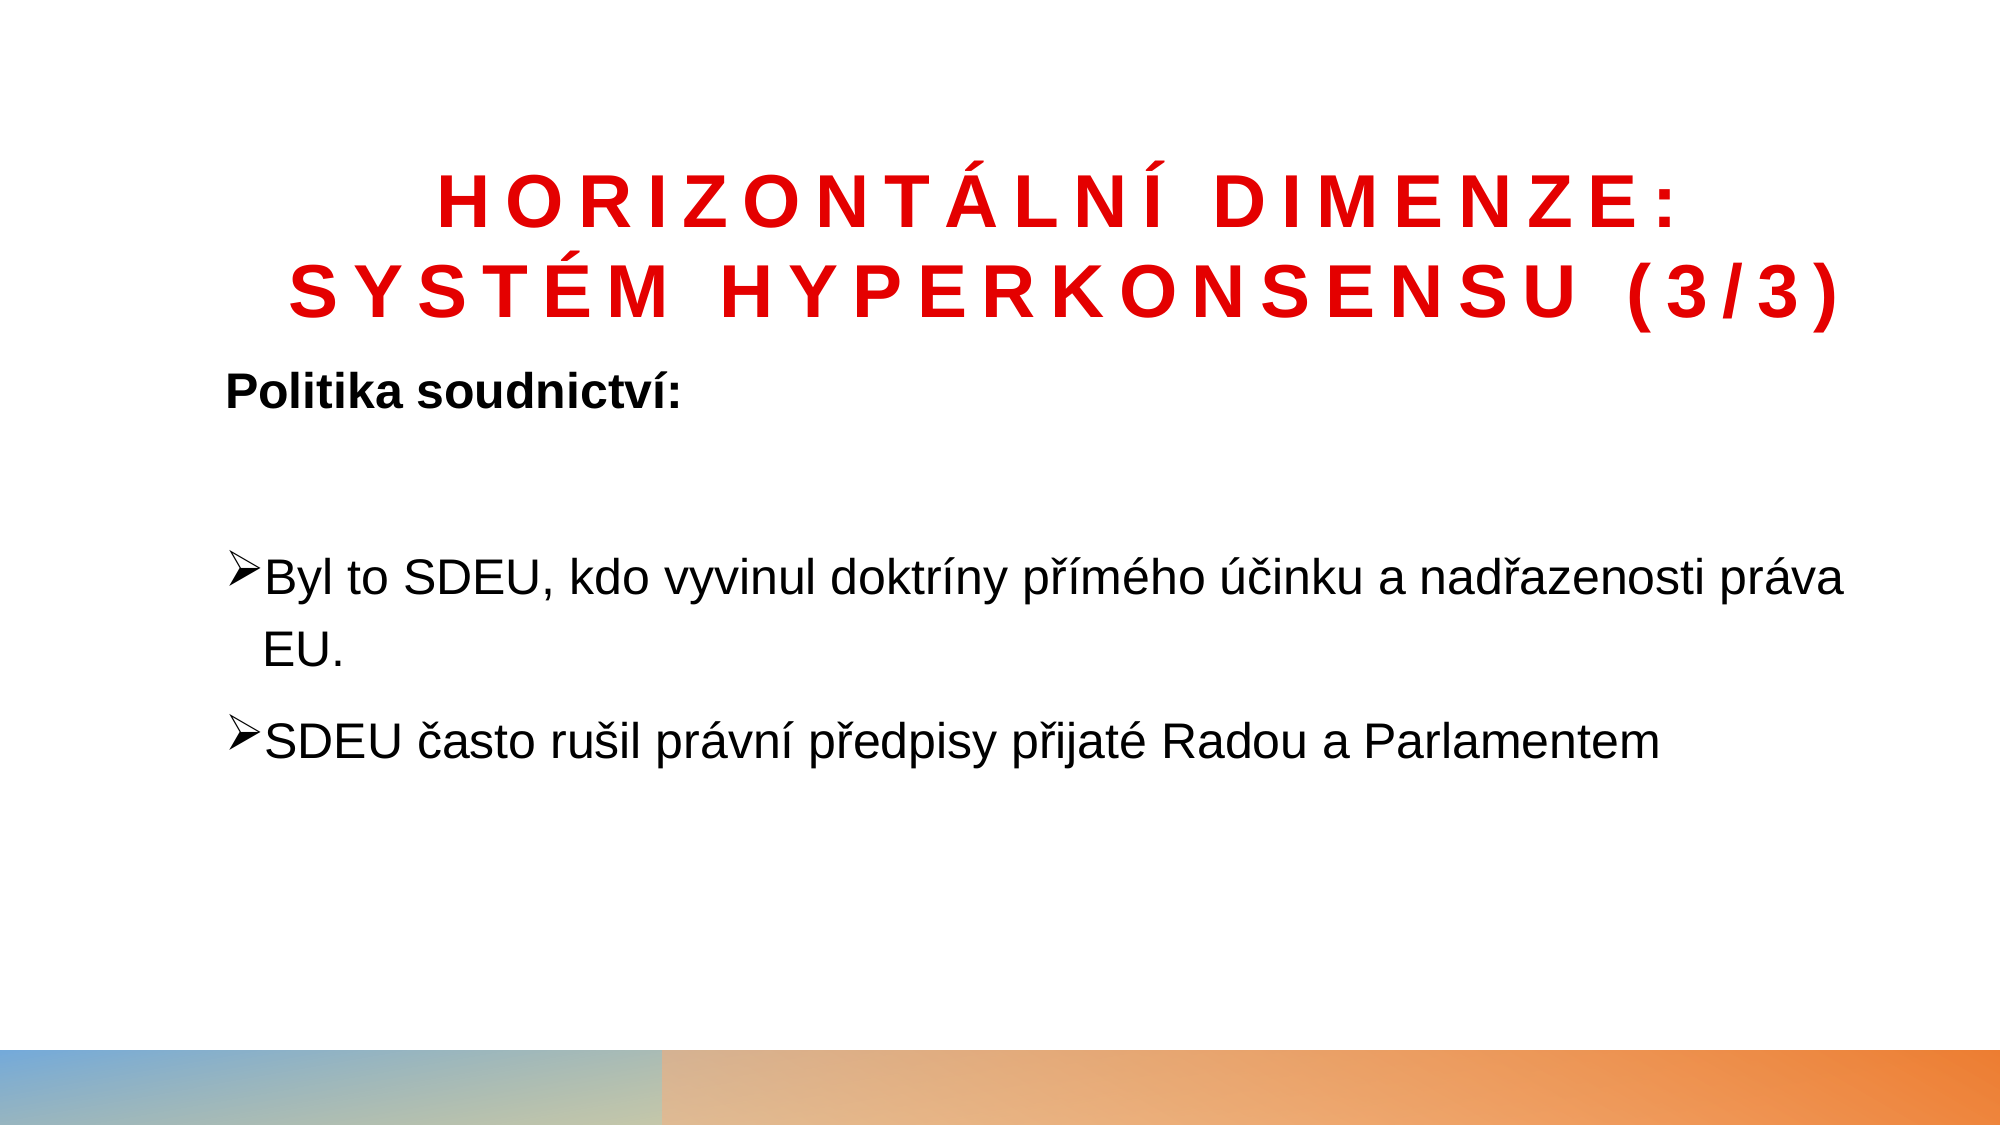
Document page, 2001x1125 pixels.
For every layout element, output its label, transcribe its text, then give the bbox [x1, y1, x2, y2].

title Horizontální dimenze: Systém hyperkonsensu (3/3) [225, 130, 1905, 333]
list Politika soudnictví: Byl to SDEU, kdo vyvinul doktríny přímého účinku a nadřazenosti práva EU. SDEU často rušil právní předpisy přijaté Radou a Parlamentem [225, 346, 1905, 996]
